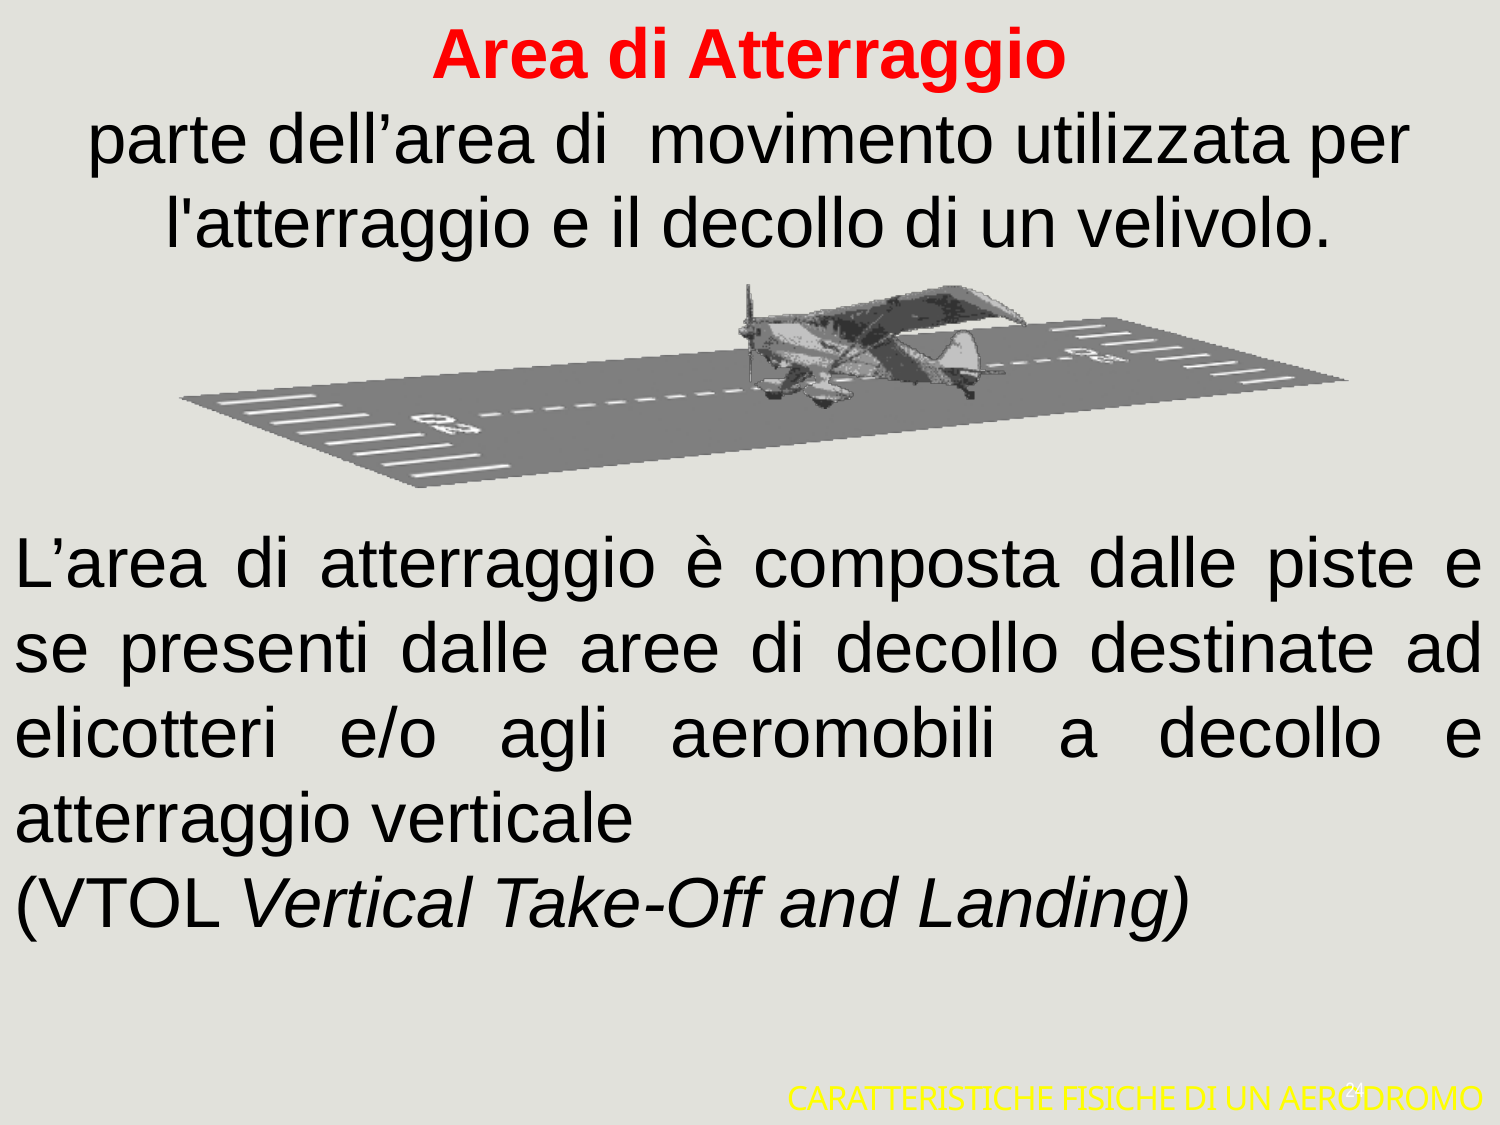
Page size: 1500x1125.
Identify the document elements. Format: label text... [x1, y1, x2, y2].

slide_number 24 [1217, 1059, 1380, 1120]
title CARATTERISTICHE FISICHE DI UN AERODROMO [679, 1070, 1500, 1125]
picture [170, 278, 1416, 542]
text_box Area di Atterraggio parte dell’area di movimento utilizzata per l'atterraggio e il decollo di un velivolo. L’area di atterraggio è composta dalle piste e se presenti dalle aree di decollo destinate ad elicotteri e/o agli aeromobili a decollo e atterraggio verticale (VTOL Vertical Take-Off and Landing) [0, 0, 1500, 949]
